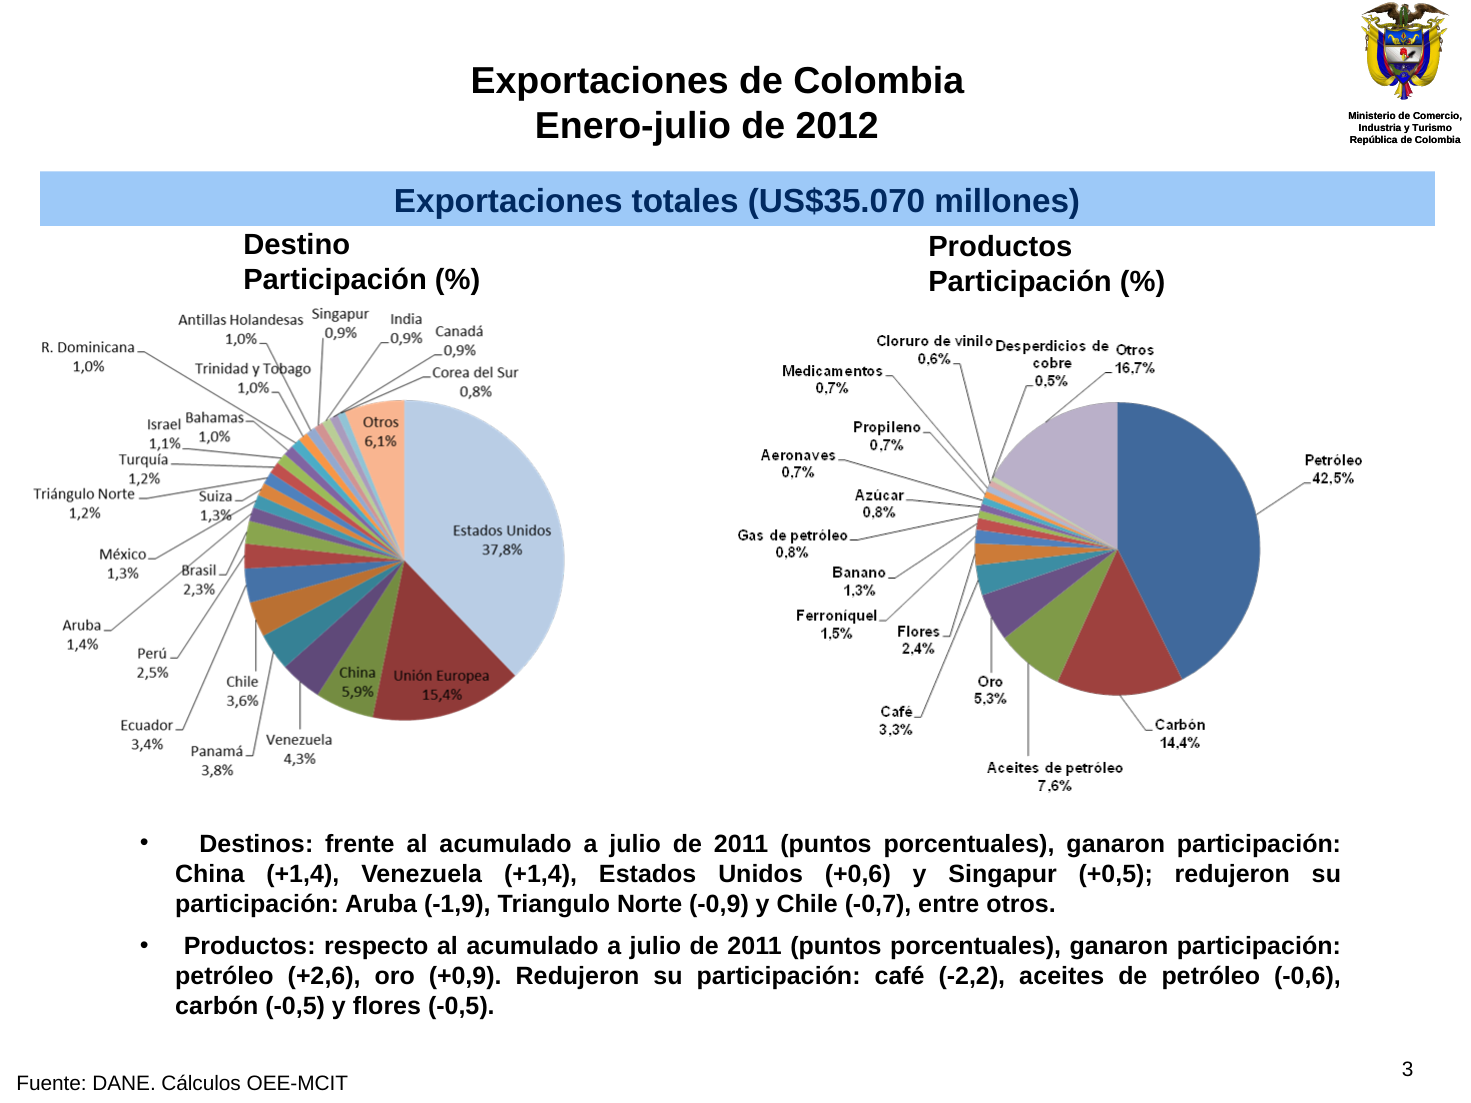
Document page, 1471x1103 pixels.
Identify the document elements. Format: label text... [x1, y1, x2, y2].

text_box Fuente: DANE. Cálculos OEE-MCIT [1, 1062, 364, 1103]
text_box Destinos: frente al acumulado a julio de 2011 (puntos porcentuales), ganaron participación: China (+1,4), Venezuela (+1,4), Estados Unidos (+0,6) y Singapur (+0,5); redujeron su participación: Aruba (-1,9), Triangulo Norte (-0,9) y Chile (-0,7), entre otros. Productos: respecto al acumulado a julio de 2011 (puntos porcentuales), ganaron participación: petróleo (+2,6), oro (+0,9). Redujeron su participación: café (-2,2), aceites de petróleo (-0,6), carbón (-0,5) y flores (-0,5). [124, 819, 1359, 1027]
text_box Destino Participación (%) [228, 217, 497, 294]
text_box Exportaciones totales (US$35.070 millones) [40, 171, 1435, 226]
text_box Exportaciones de Colombia Enero-julio de 2012 [350, 48, 1085, 154]
text_box [25, 30, 1287, 147]
slide_number 2 [1401, 1055, 1435, 1081]
picture [29, 295, 1471, 797]
text_box Productos Participación (%) [913, 219, 1265, 304]
